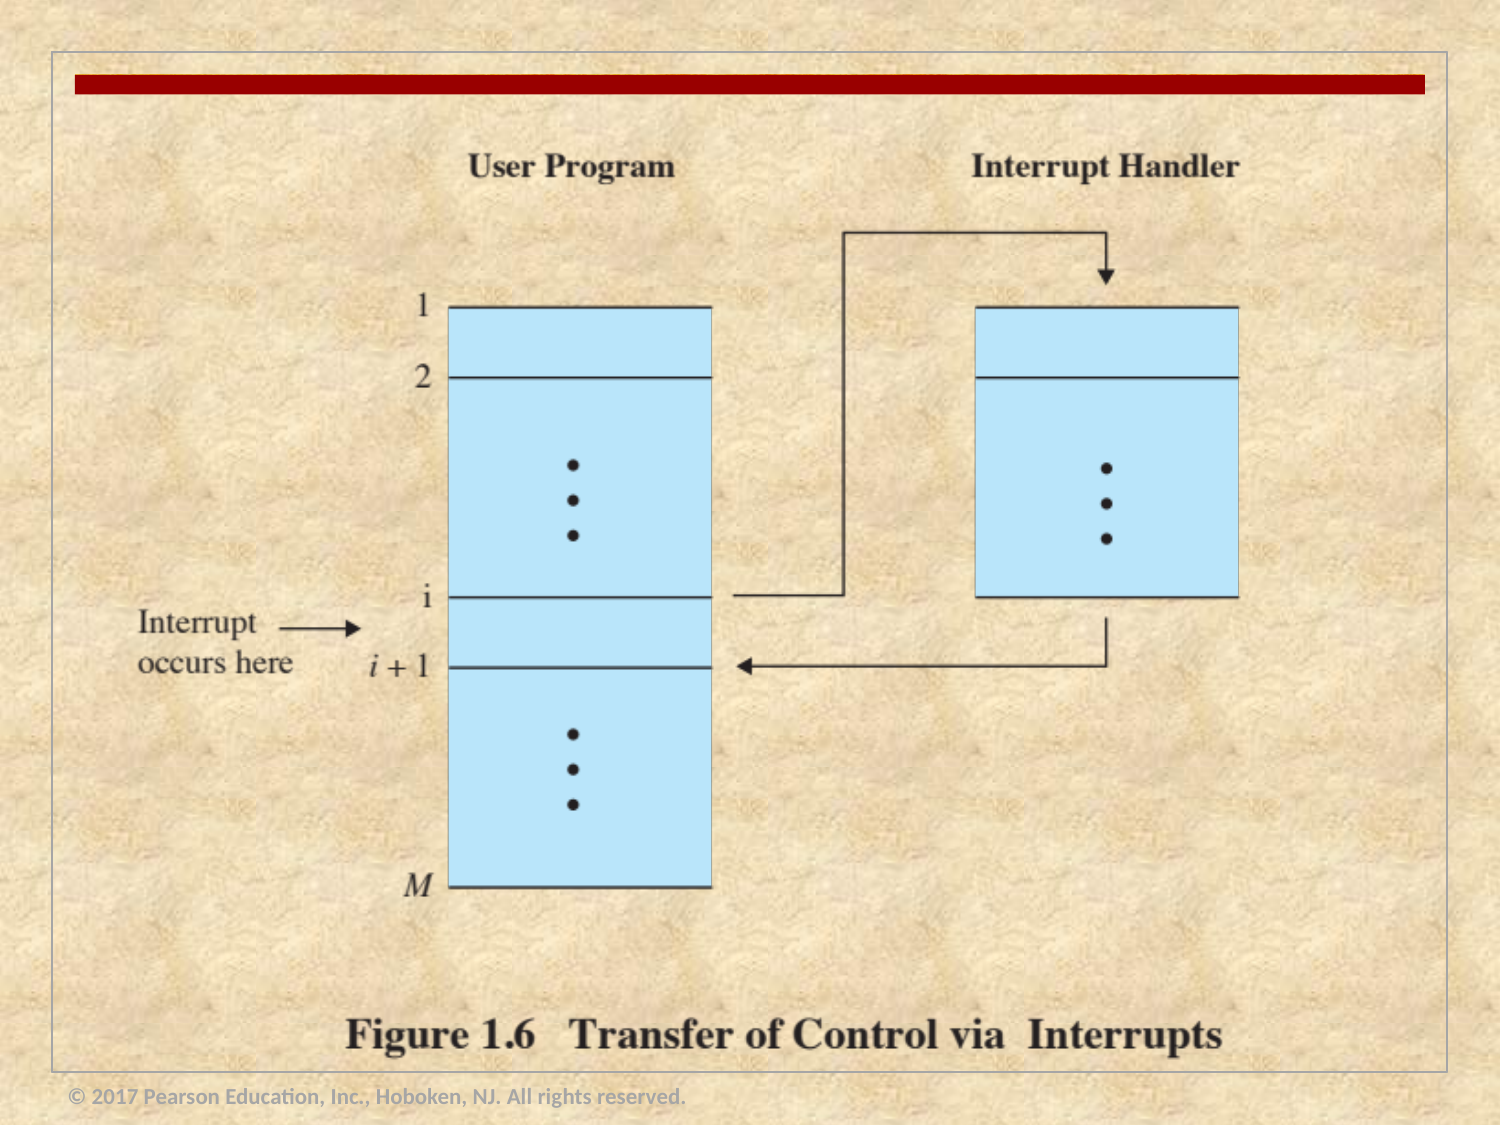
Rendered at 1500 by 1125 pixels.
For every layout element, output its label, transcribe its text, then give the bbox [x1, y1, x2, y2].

picture [0, 0, 1500, 1125]
footer © 2017 Pearson Education, Inc., Hoboken, NJ. All rights reserved. [52, 1065, 963, 1125]
